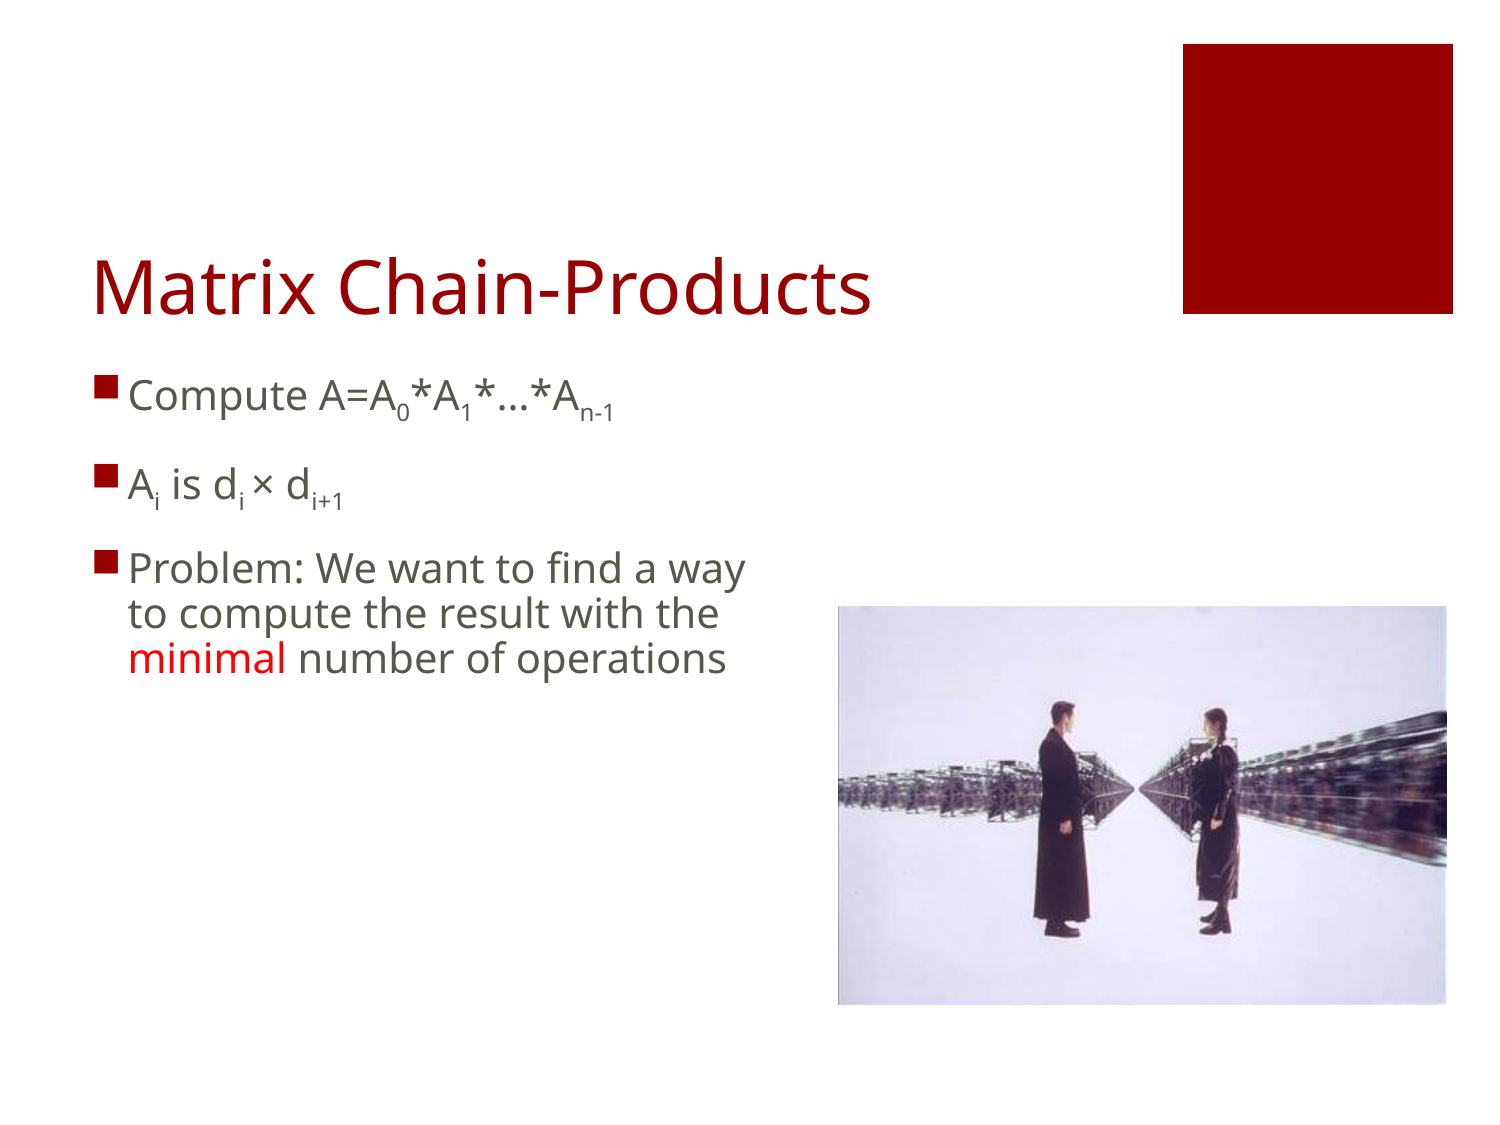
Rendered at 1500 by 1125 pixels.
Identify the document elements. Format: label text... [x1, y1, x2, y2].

title Matrix Chain-Products [75, 149, 1143, 338]
list Compute A=A0*A1*…*An-1 Ai is di × di+1 Problem: We want to find a way to compute the result with the minimal number of operations [75, 362, 795, 1005]
picture [838, 606, 1447, 1006]
